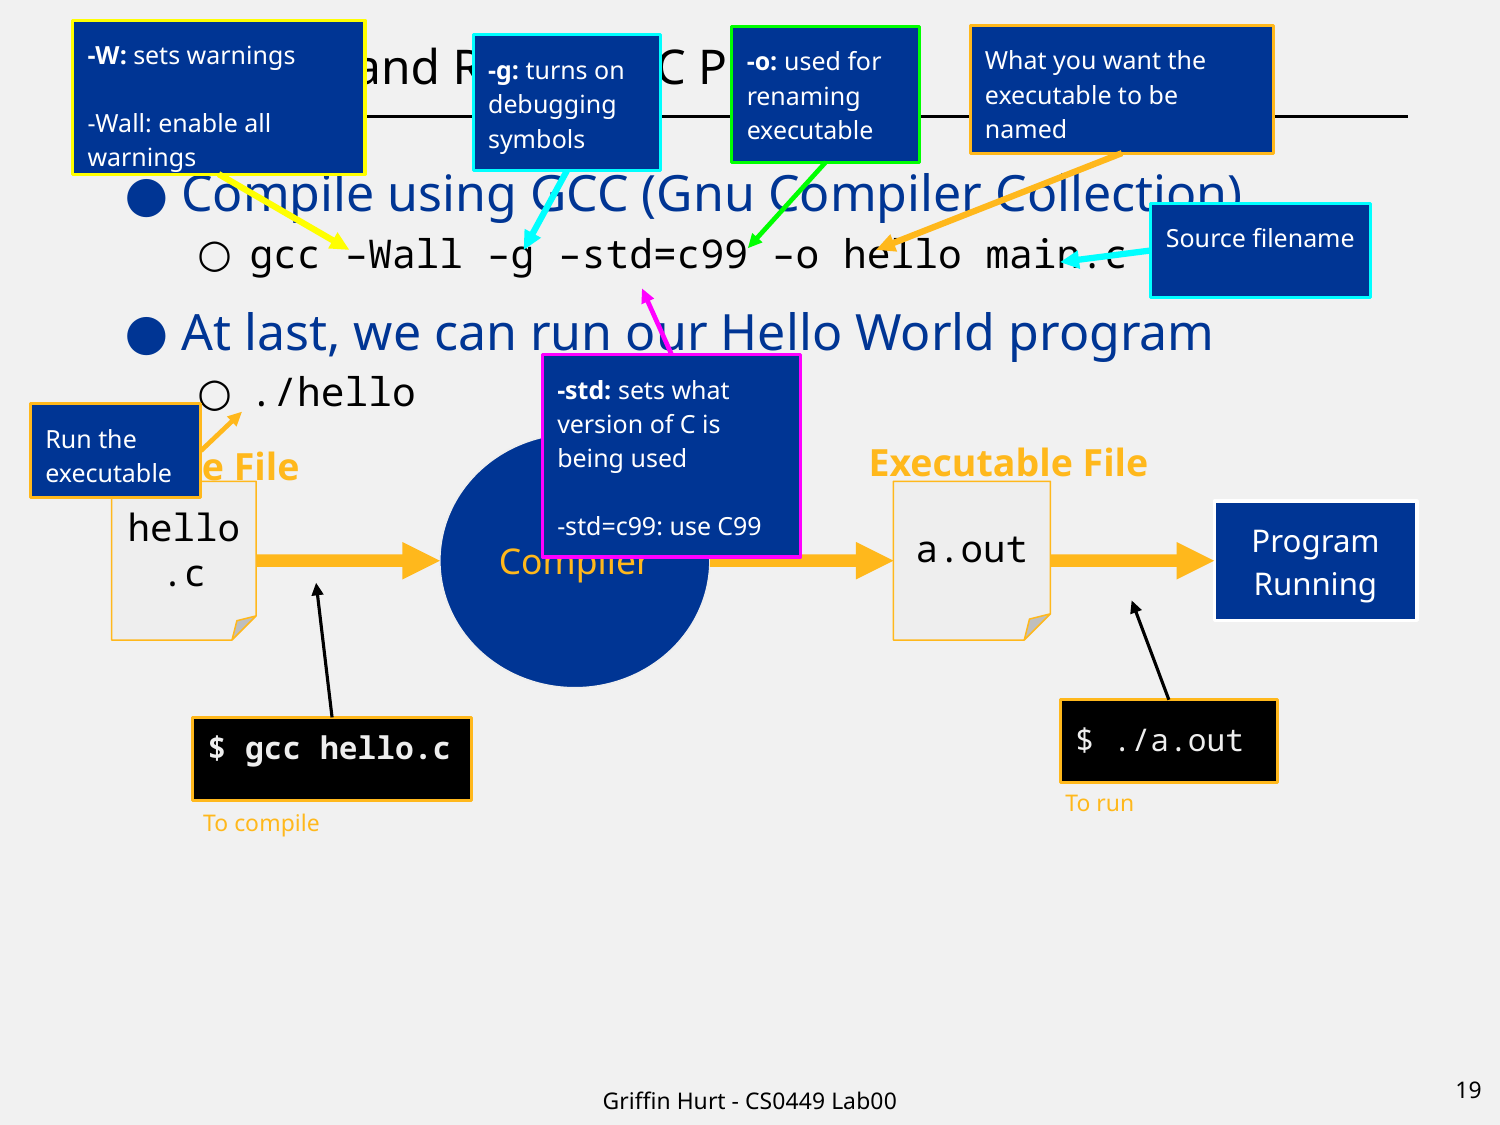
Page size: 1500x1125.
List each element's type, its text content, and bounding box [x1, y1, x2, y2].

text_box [523, 170, 567, 250]
text_box Compile using GCC (Gnu Compiler Collection) gcc –Wall –g –std=c99 –o hello main.c At last, we can run our Hello World program ./hello [95, 134, 1407, 1038]
text_box Run the executable [30, 403, 201, 498]
text_box Program Running [1407, 501, 1418, 621]
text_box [1131, 600, 1169, 700]
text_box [876, 25, 1274, 250]
title Compiling and Running C Programs [93, 4, 1407, 114]
slide_number 19 [1343, 1060, 1500, 1125]
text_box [747, 162, 826, 248]
text_box -W: sets warnings -Wall: enable all warnings [72, 20, 365, 175]
text_box -o: used for renaming executable [731, 26, 876, 163]
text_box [316, 582, 333, 718]
text_box -g: turns on debugging symbols [473, 34, 661, 171]
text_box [200, 411, 242, 451]
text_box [218, 174, 349, 250]
footer Griffin Hurt - CS0449 Lab00 [496, 1065, 1004, 1125]
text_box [642, 288, 672, 355]
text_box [1060, 203, 1371, 298]
text_box -std: sets what version of C is being used -std=c99: use C99 [542, 354, 801, 557]
